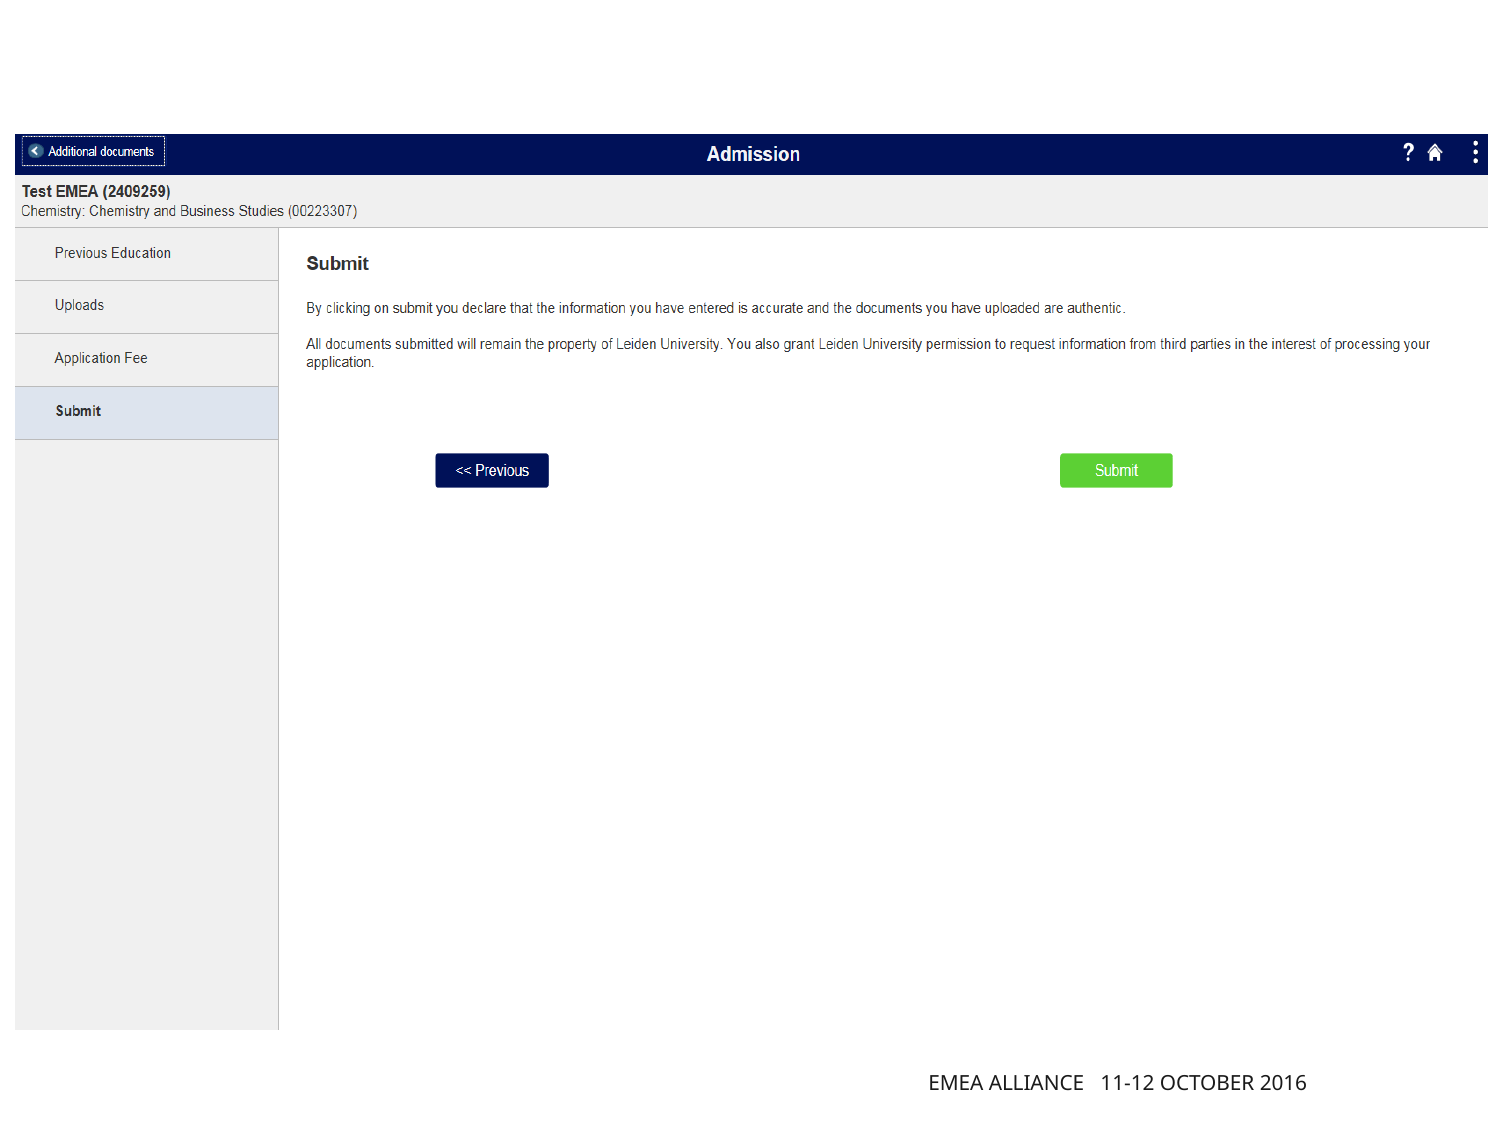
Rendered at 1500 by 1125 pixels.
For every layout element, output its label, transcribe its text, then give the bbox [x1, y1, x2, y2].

footer EMEA Alliance 11-12 October 2016 [595, 1061, 1322, 1107]
picture [14, 134, 1488, 1030]
